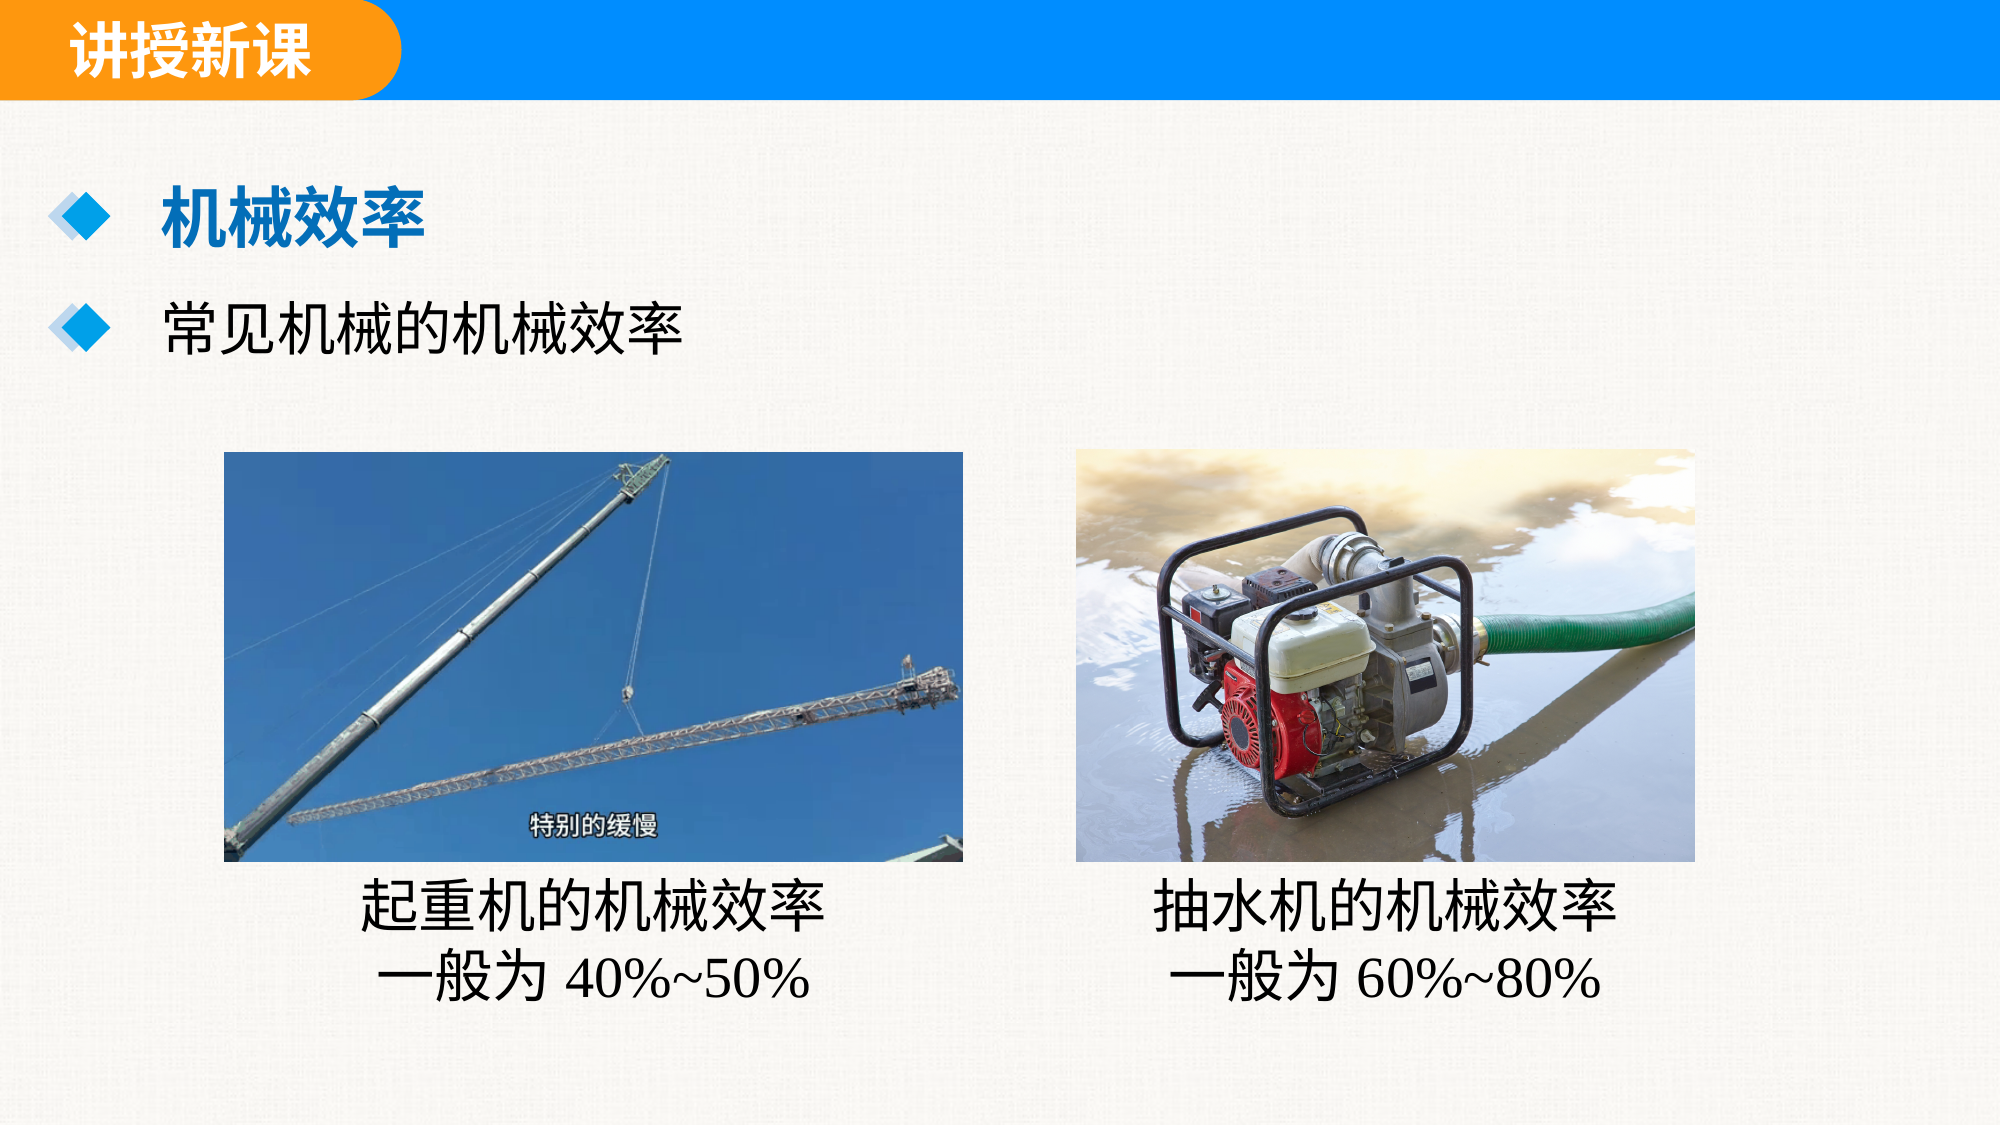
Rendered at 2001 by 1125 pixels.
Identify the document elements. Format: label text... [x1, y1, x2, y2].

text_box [1076, 449, 1694, 1018]
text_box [54, 310, 104, 345]
text_box 机械效率 [145, 168, 546, 263]
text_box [54, 198, 104, 234]
text_box 常见机械的机械效率 [145, 284, 739, 370]
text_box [224, 452, 963, 1018]
